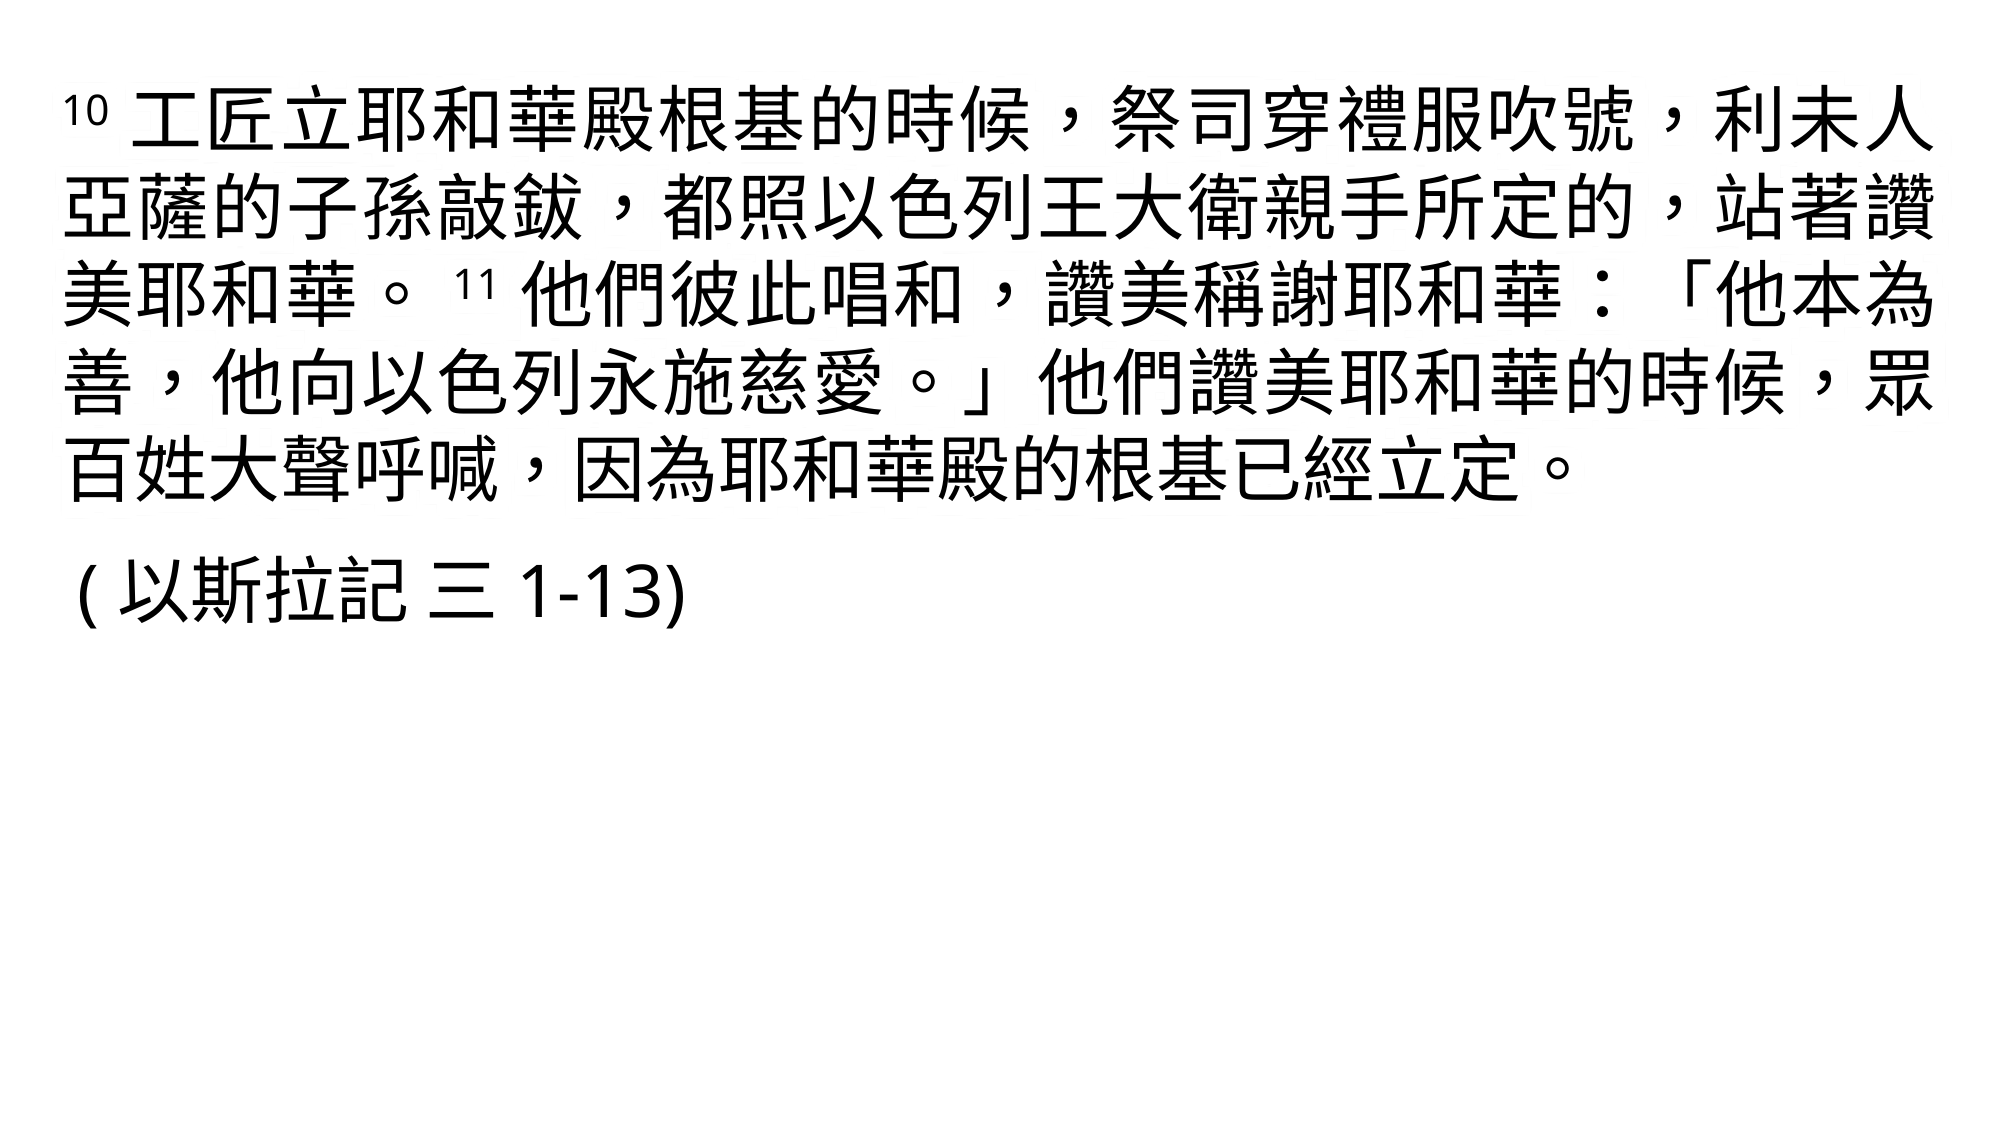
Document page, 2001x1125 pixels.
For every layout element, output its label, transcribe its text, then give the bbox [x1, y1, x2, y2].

text_box 10工匠立耶和華殿根基的時候，祭司穿禮服吹號，利未人亞薩的子孫敲鈸，都照以色列王大衛親手所定的，站著讚美耶和華。11他們彼此唱和，讚美稱謝耶和華：「他本為善，他向以色列永施慈愛。」他們讚美耶和華的時候，眾百姓大聲呼喊，因為耶和華殿的根基已經立定。 [46, 66, 1954, 538]
text_box (以斯拉記 三1-13) [63, 537, 738, 640]
